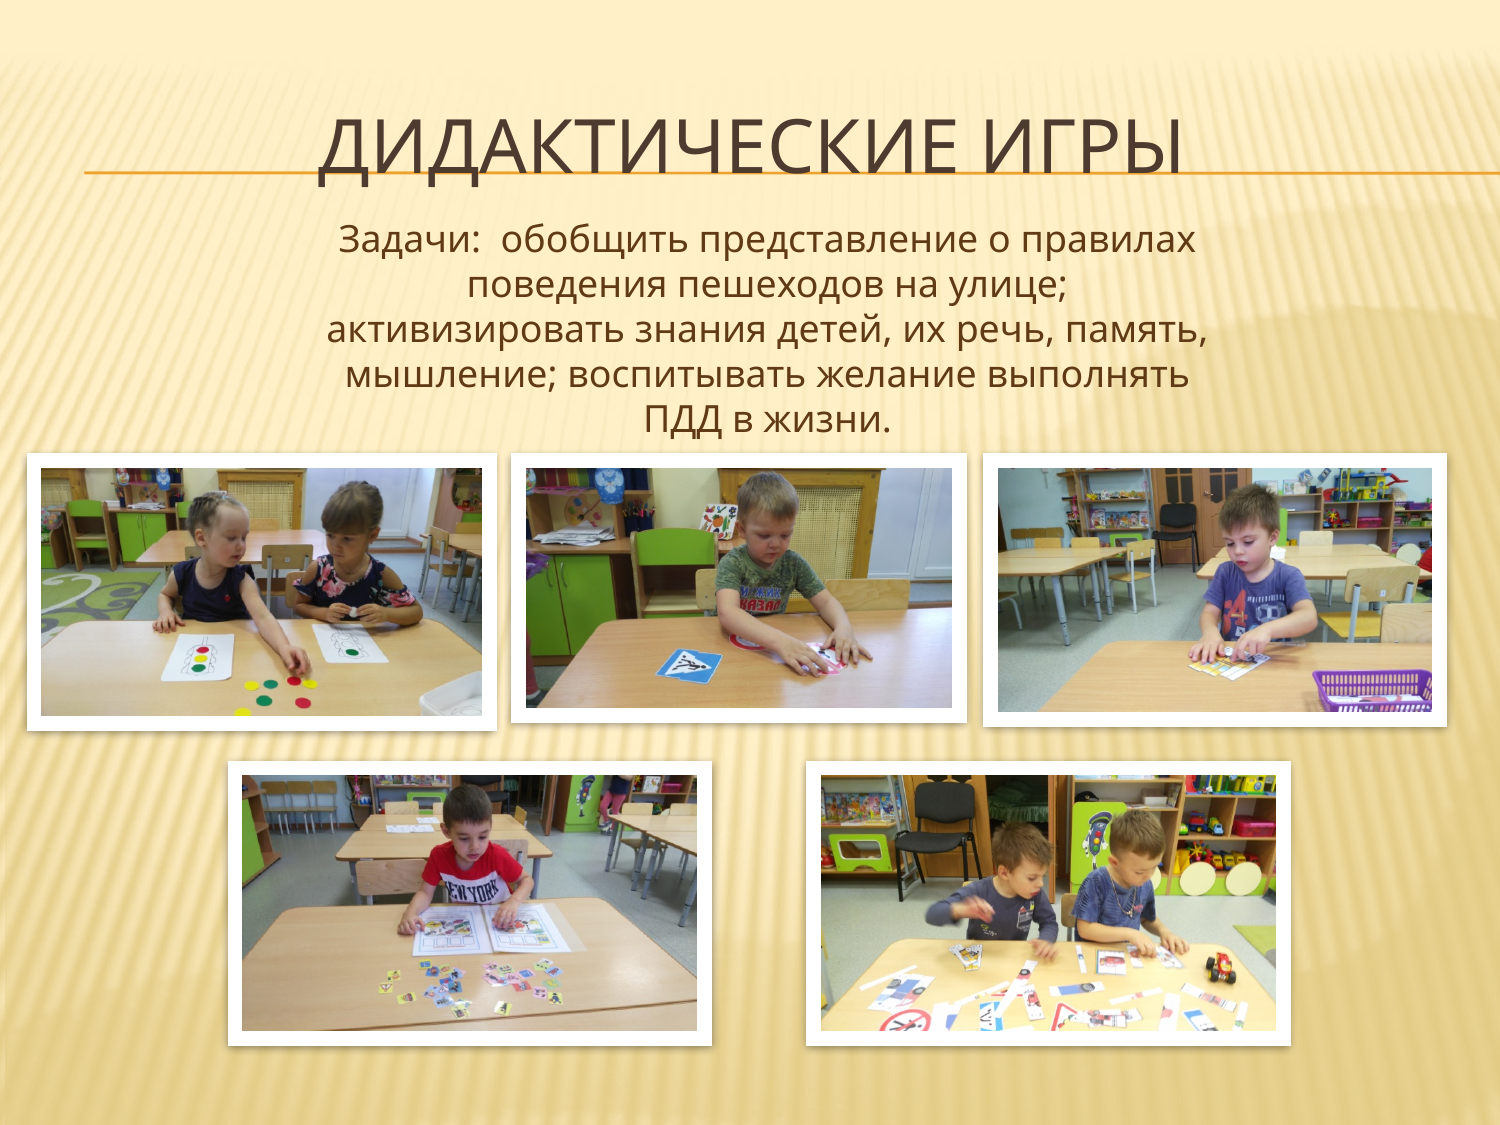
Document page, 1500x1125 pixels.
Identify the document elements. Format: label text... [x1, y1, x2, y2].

picture [997, 467, 1433, 713]
text_box Задачи: обобщить представление о правилах поведения пешеходов на улице; активизировать знания детей, их речь, память, мышление; воспитывать желание выполнять ПДД в жизни. [301, 208, 1235, 448]
picture [241, 774, 698, 1032]
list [40, 467, 483, 717]
title Дидактические игры [50, 75, 1475, 213]
picture [525, 467, 953, 709]
picture [820, 774, 1277, 1032]
